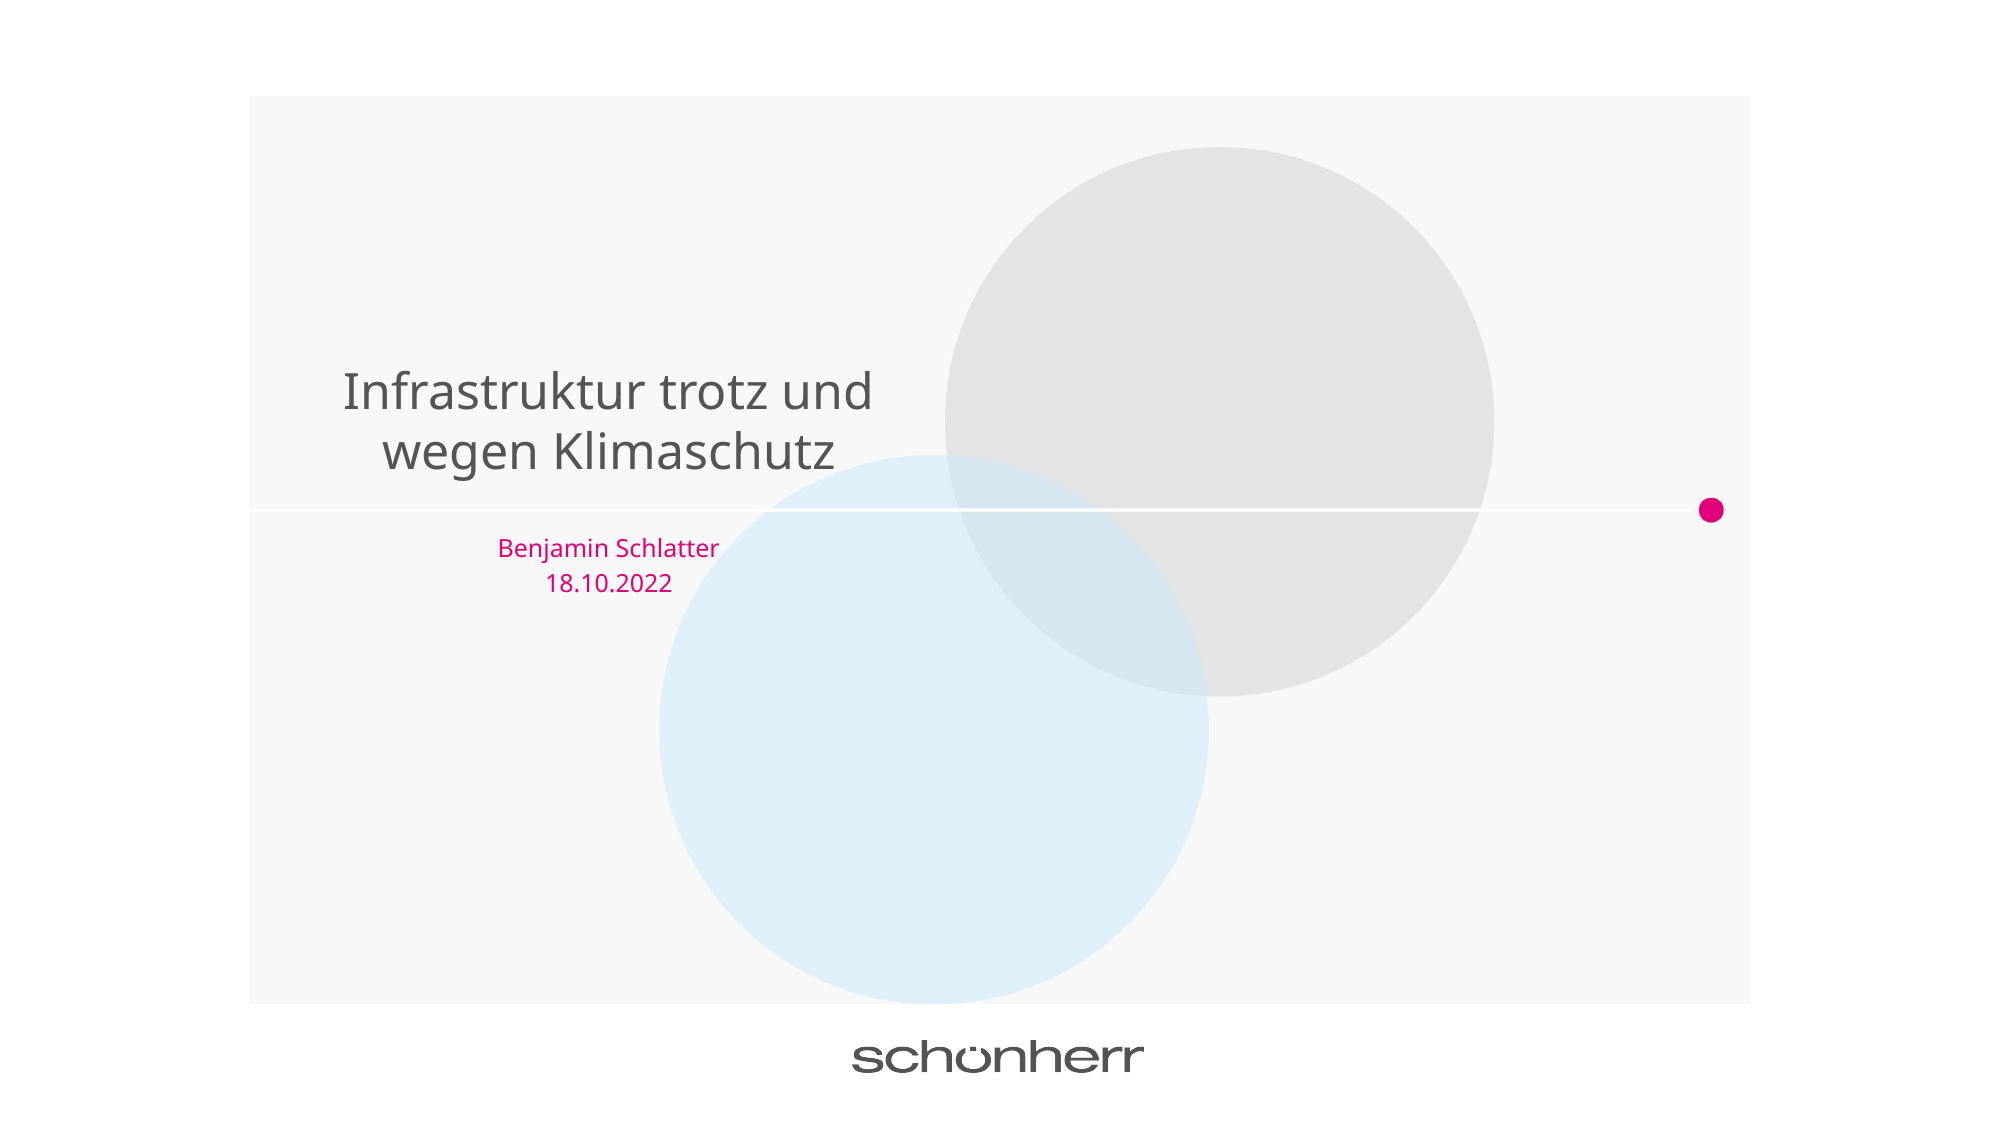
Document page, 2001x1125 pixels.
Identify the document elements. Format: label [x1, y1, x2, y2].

picture [852, 1040, 1144, 1073]
picture [249, 96, 1751, 1004]
